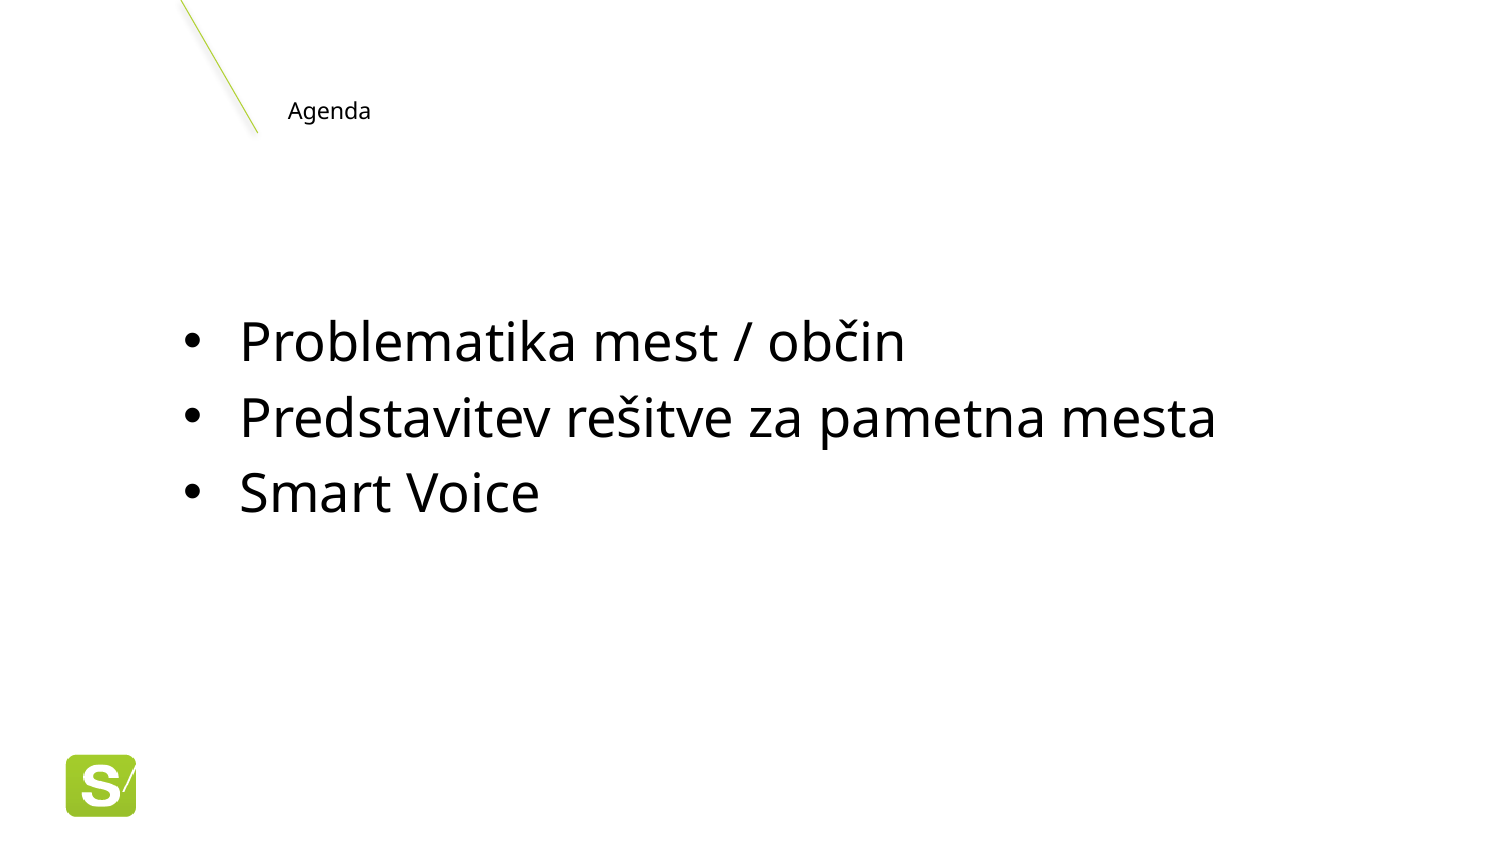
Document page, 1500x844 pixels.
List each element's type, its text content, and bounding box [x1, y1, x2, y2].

picture [52, 744, 150, 827]
title Agenda [273, 86, 984, 135]
list Problematika mest / občin Predstavitev rešitve za pametna mesta Smart Voice [168, 223, 1366, 737]
